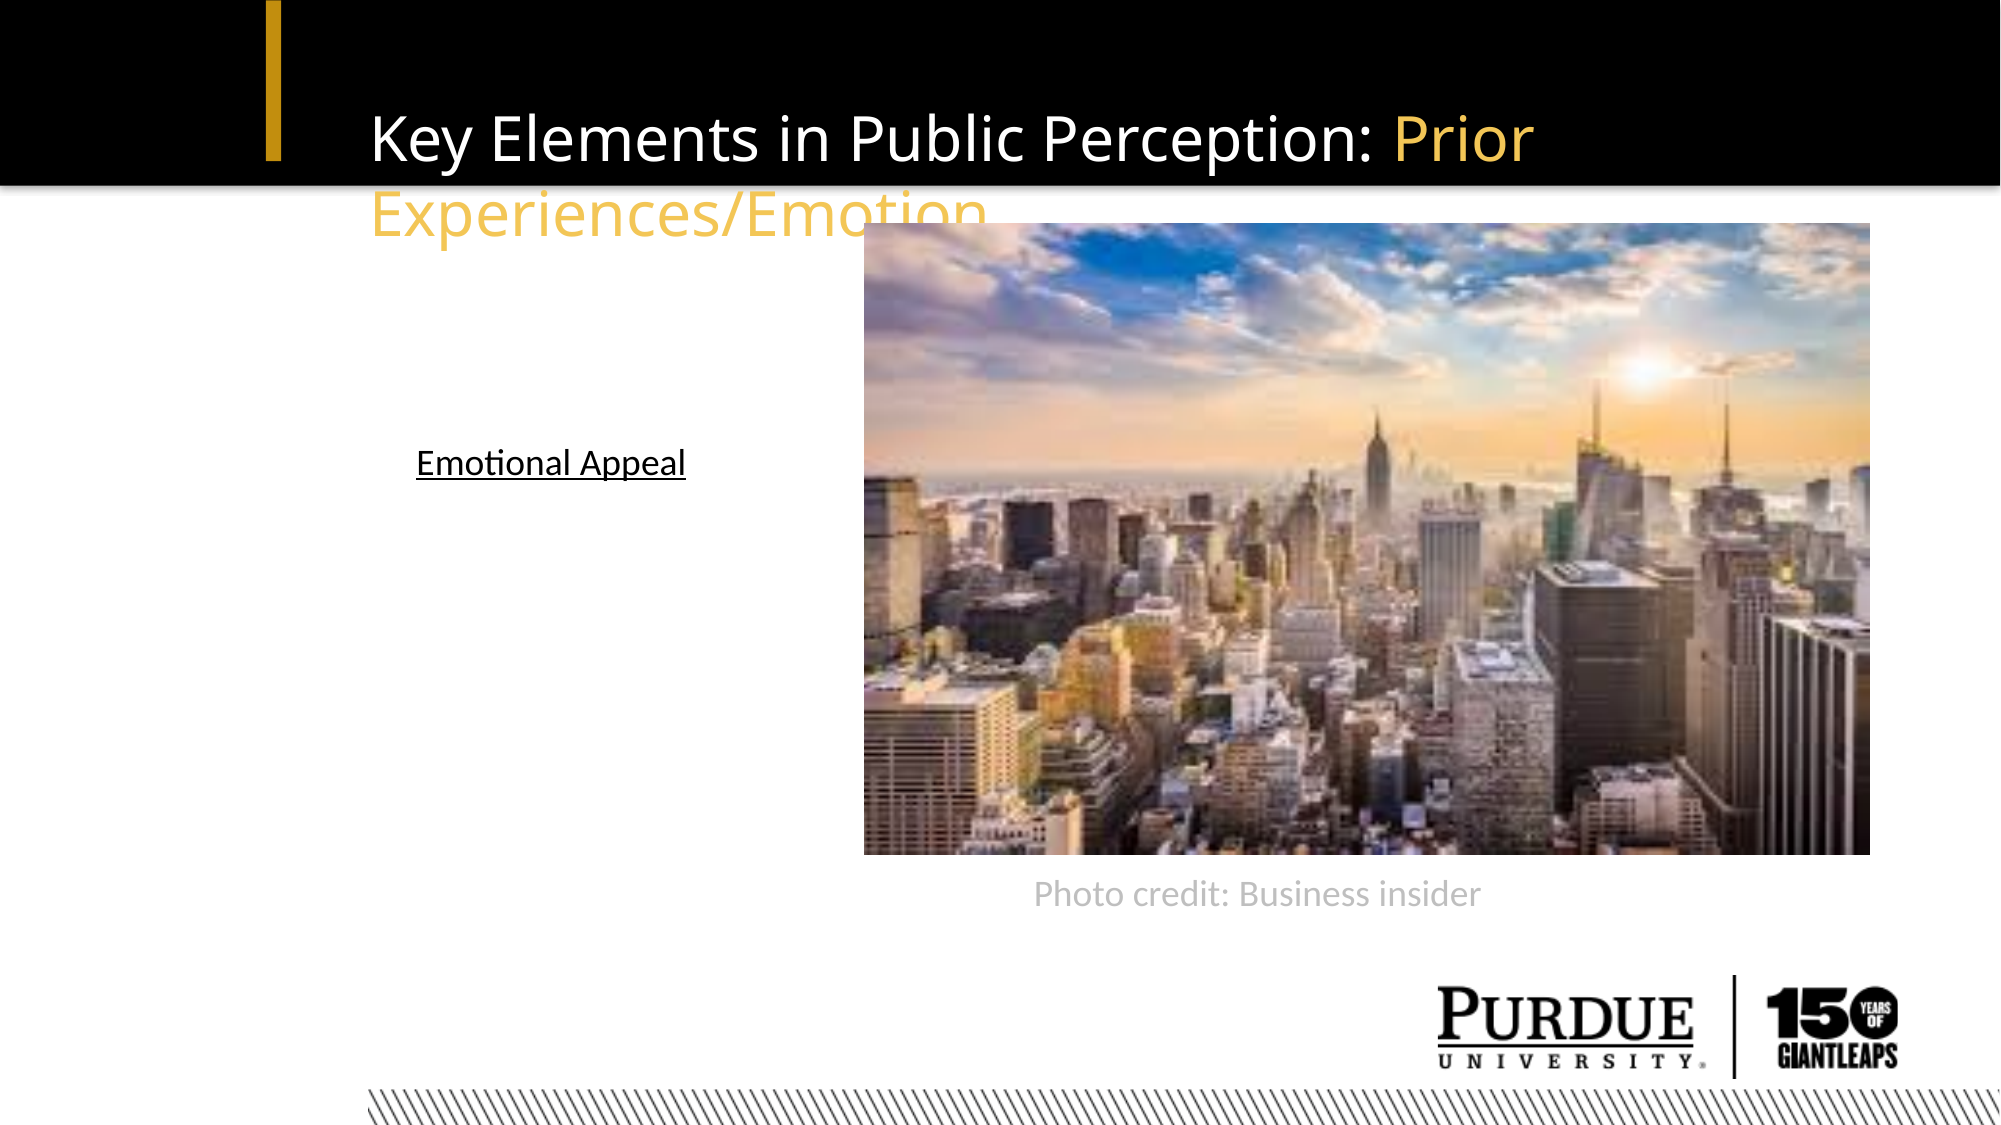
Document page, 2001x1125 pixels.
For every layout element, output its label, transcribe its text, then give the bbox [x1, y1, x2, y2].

title Key Elements in Public Perception: Prior Experiences/Emotion [369, 98, 1978, 186]
text_box Emotional Appeal [401, 430, 702, 491]
text_box Photo credit: Business insider [1019, 863, 1498, 922]
picture [864, 223, 1870, 855]
